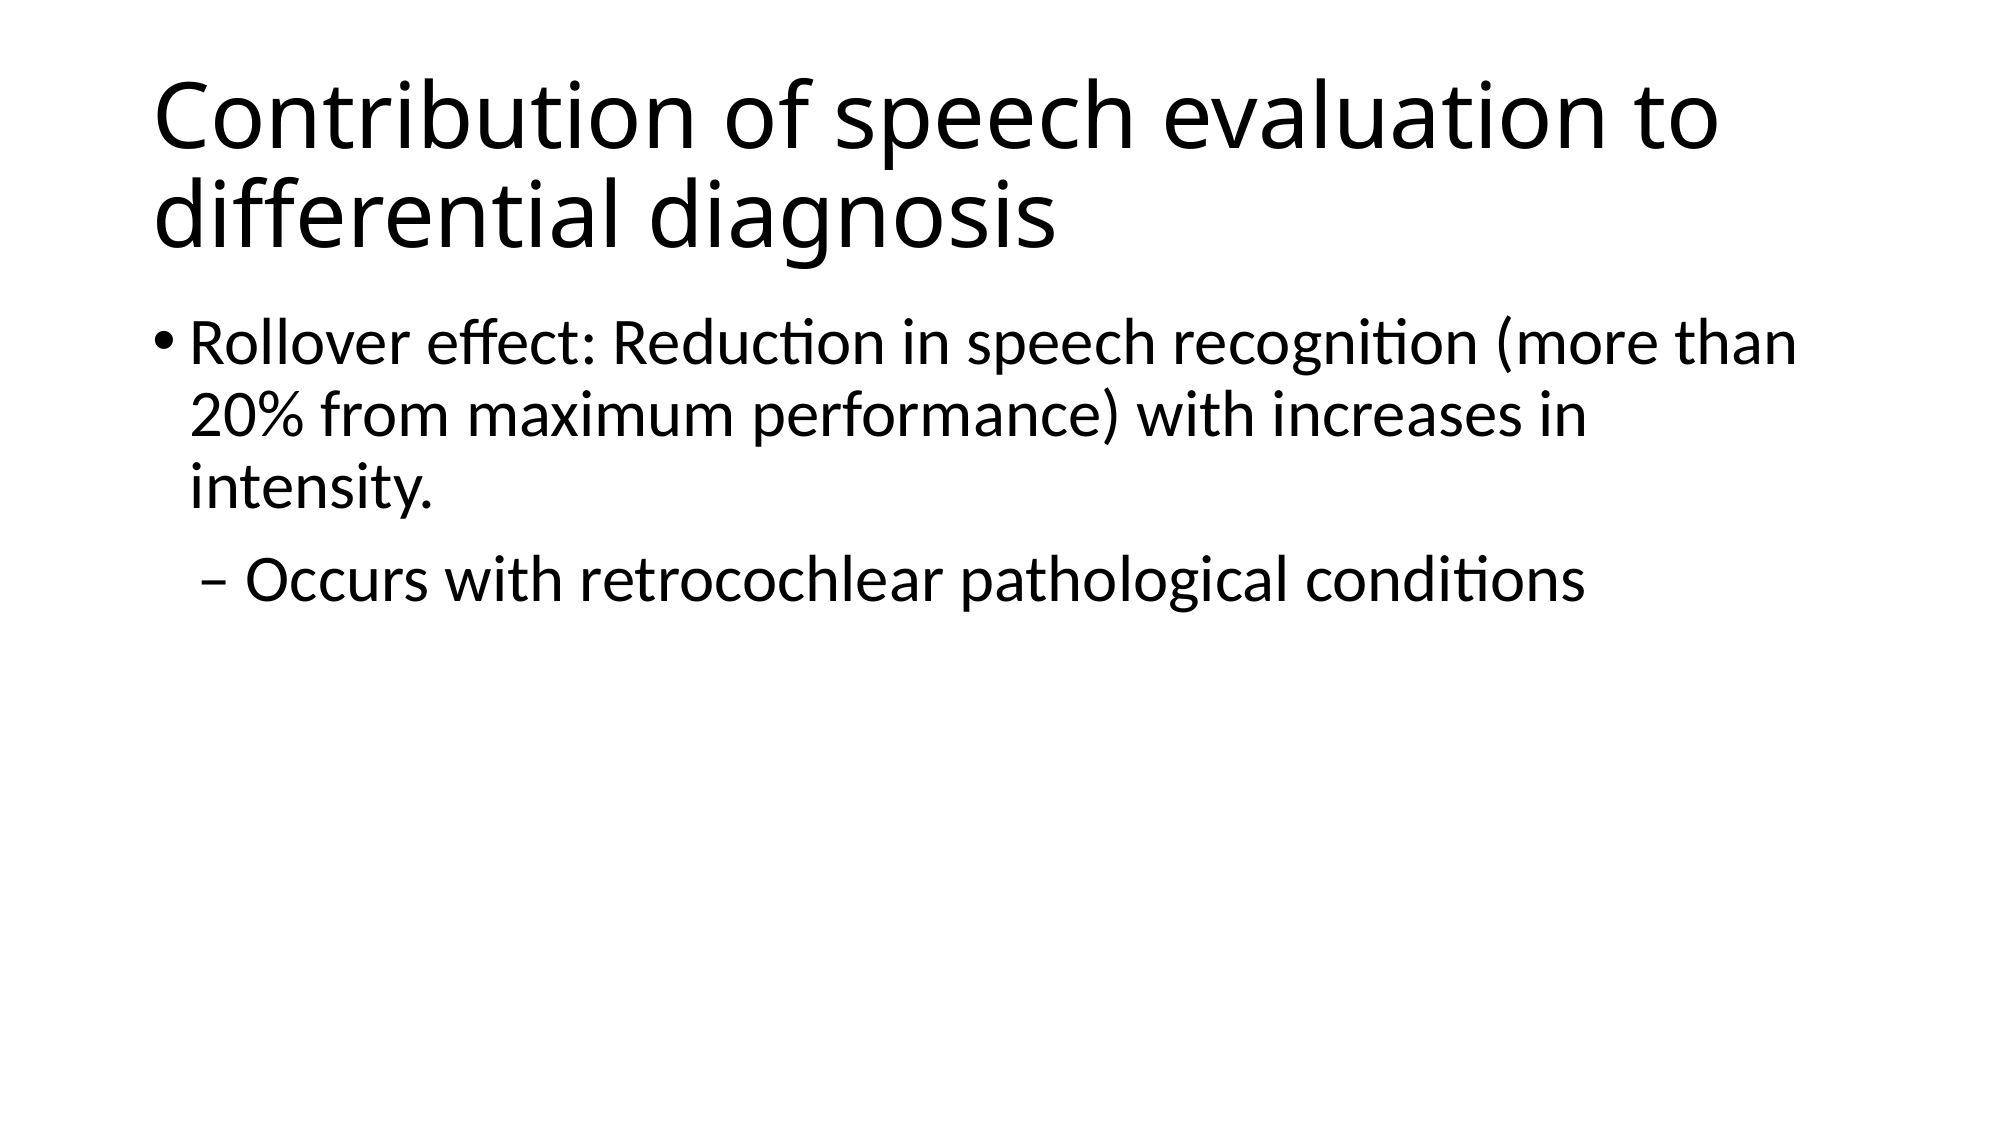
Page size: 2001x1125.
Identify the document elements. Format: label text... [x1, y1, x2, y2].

list Rollover effect: Reduction in speech recognition (more than 20% from maximum performance) with increases in intensity. – Occurs with retrocochlear pathological conditions [137, 299, 1863, 1014]
title Contribution of speech evaluation to differential diagnosis [137, 59, 1863, 278]
